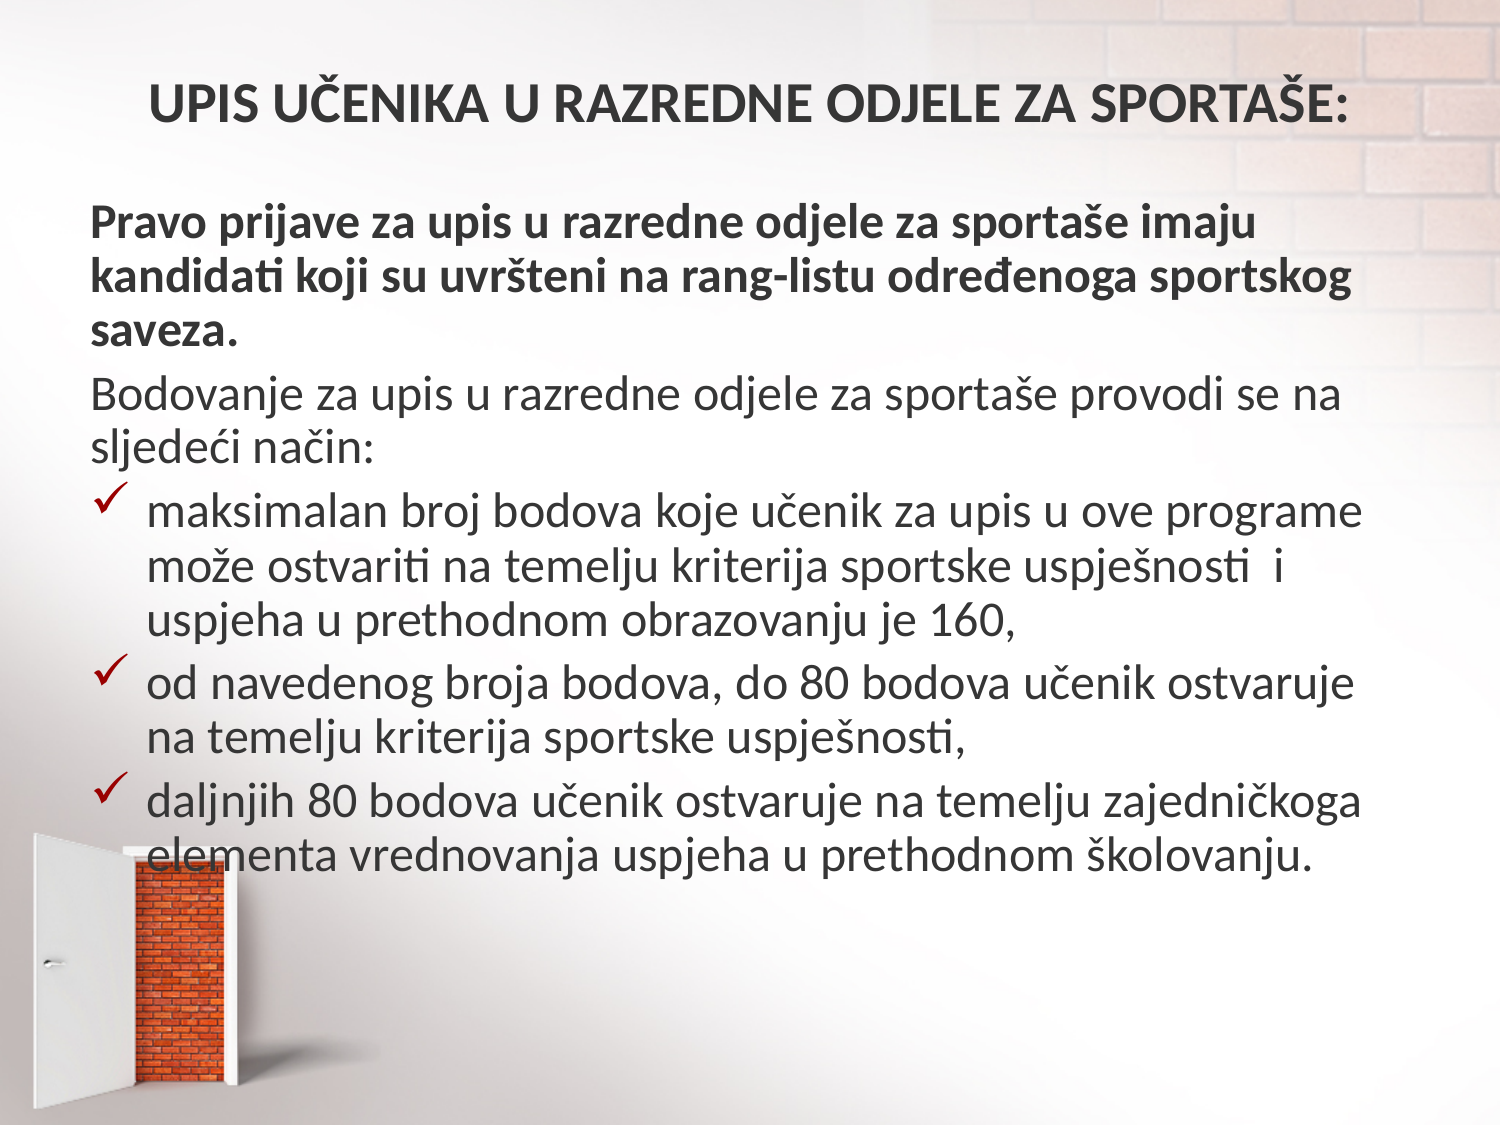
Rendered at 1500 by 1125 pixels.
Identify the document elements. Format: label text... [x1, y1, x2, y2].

list Pravo prijave za upis u razredne odjele za sportaše imaju kandidati koji su uvršteni na rang-listu određenoga sportskog saveza. Bodovanje za upis u razredne odjele za sportaše provodi se na sljedeći način: maksimalan broj bodova koje učenik za upis u ove programe može ostvariti na temelju kriterija sportske uspješnosti i uspjeha u prethodnom obrazovanju je 160, od navedenog broja bodova, do 80 bodova učenik ostvaruje na temelju kriterija sportske uspješnosti, daljnjih 80 bodova učenik ostvaruje na temelju zajedničkoga elementa vrednovanja uspjeha u prethodnom školovanju. [75, 187, 1425, 1005]
title UPIS UČENIKA U RAZREDNE ODJELE ZA SPORTAŠE: [75, 45, 1425, 187]
picture [0, 0, 1500, 1125]
